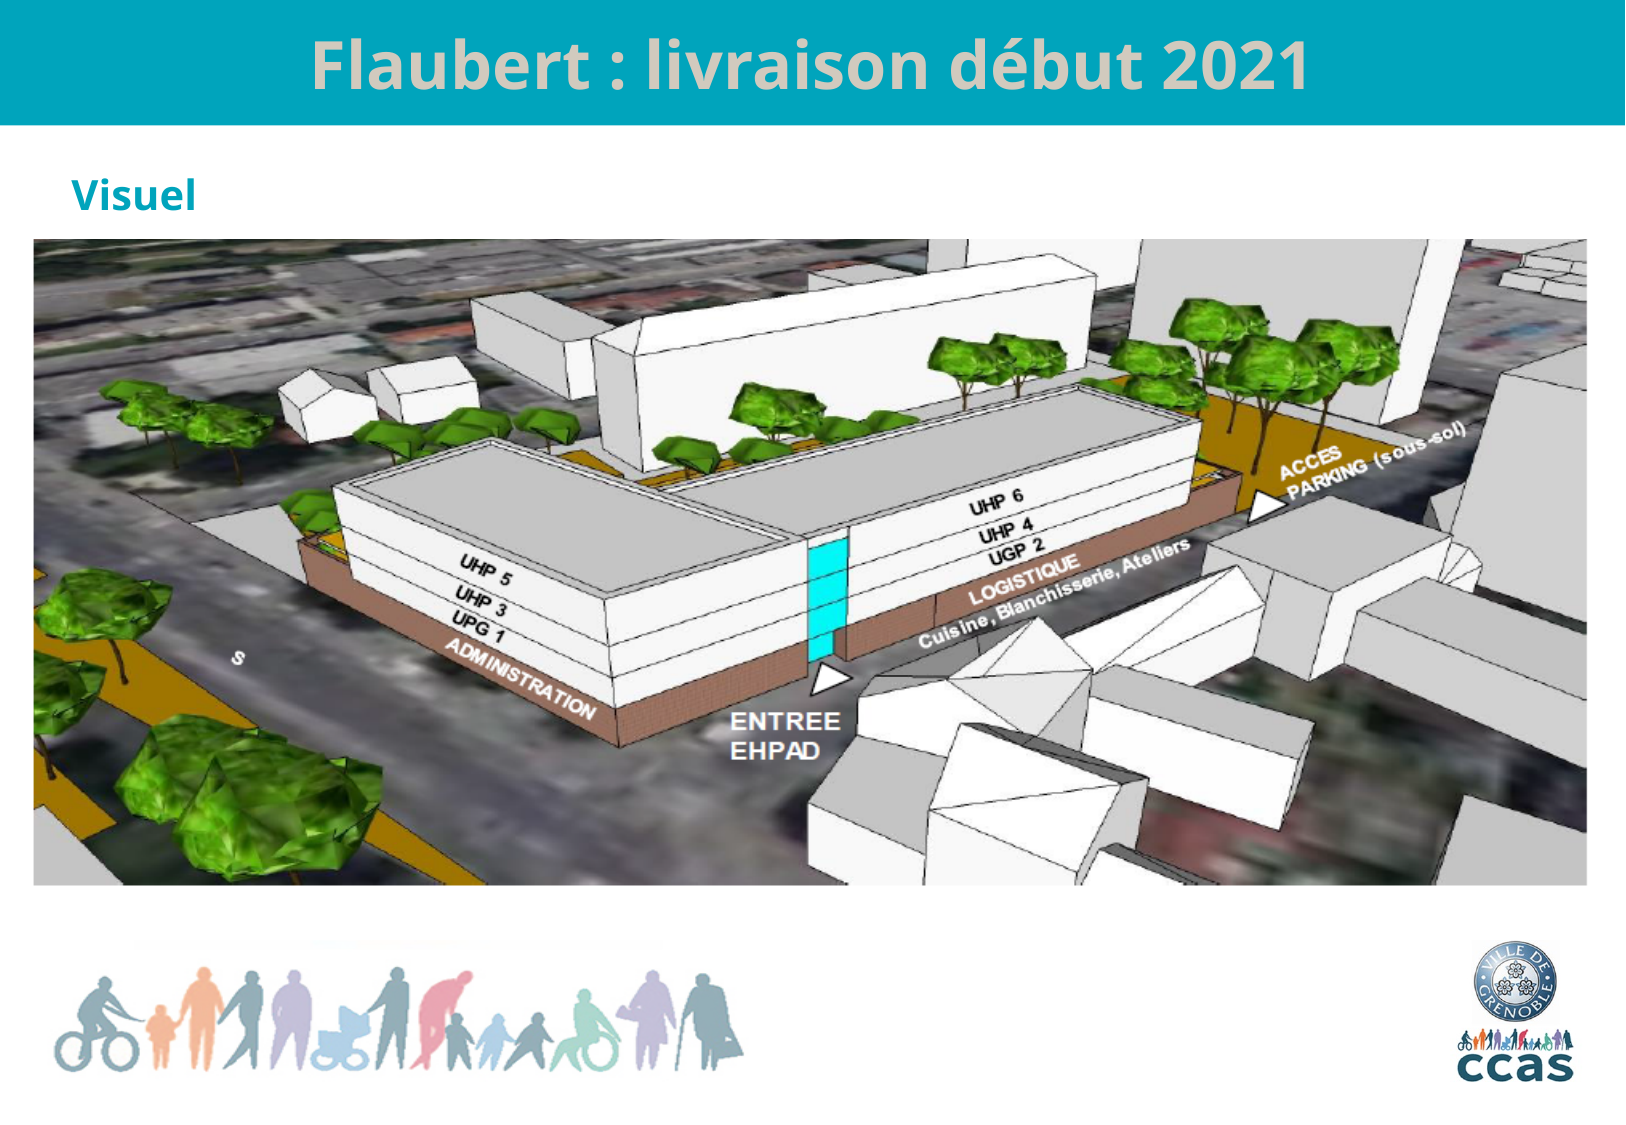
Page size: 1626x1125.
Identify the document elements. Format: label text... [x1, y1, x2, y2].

picture [32, 239, 1592, 886]
picture [1450, 940, 1585, 1082]
list Visuel [56, 160, 1557, 227]
list Flaubert : livraison début 2021 [0, 0, 1625, 126]
